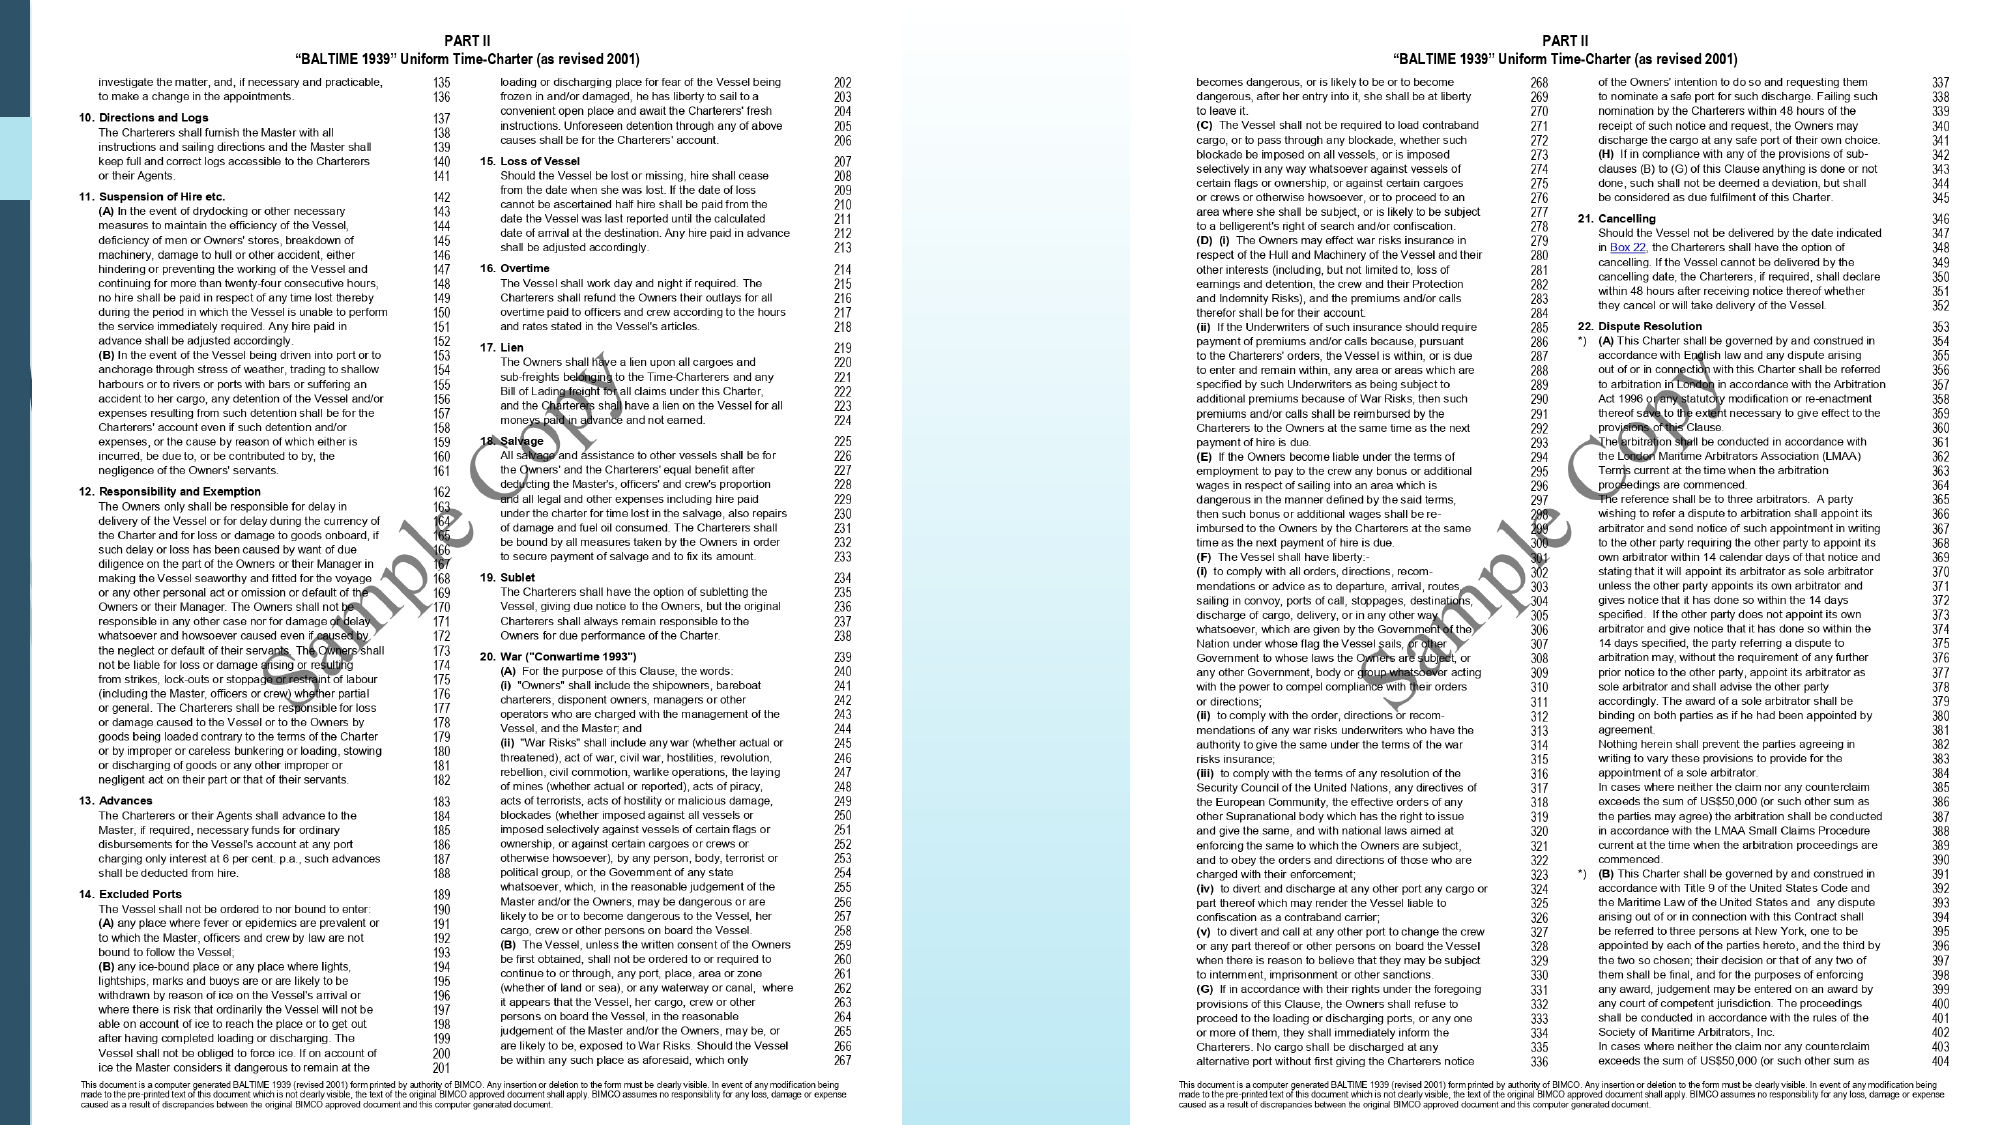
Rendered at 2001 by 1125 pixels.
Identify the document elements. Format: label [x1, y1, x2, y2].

picture [1130, 0, 2000, 1125]
picture [32, 0, 903, 1125]
